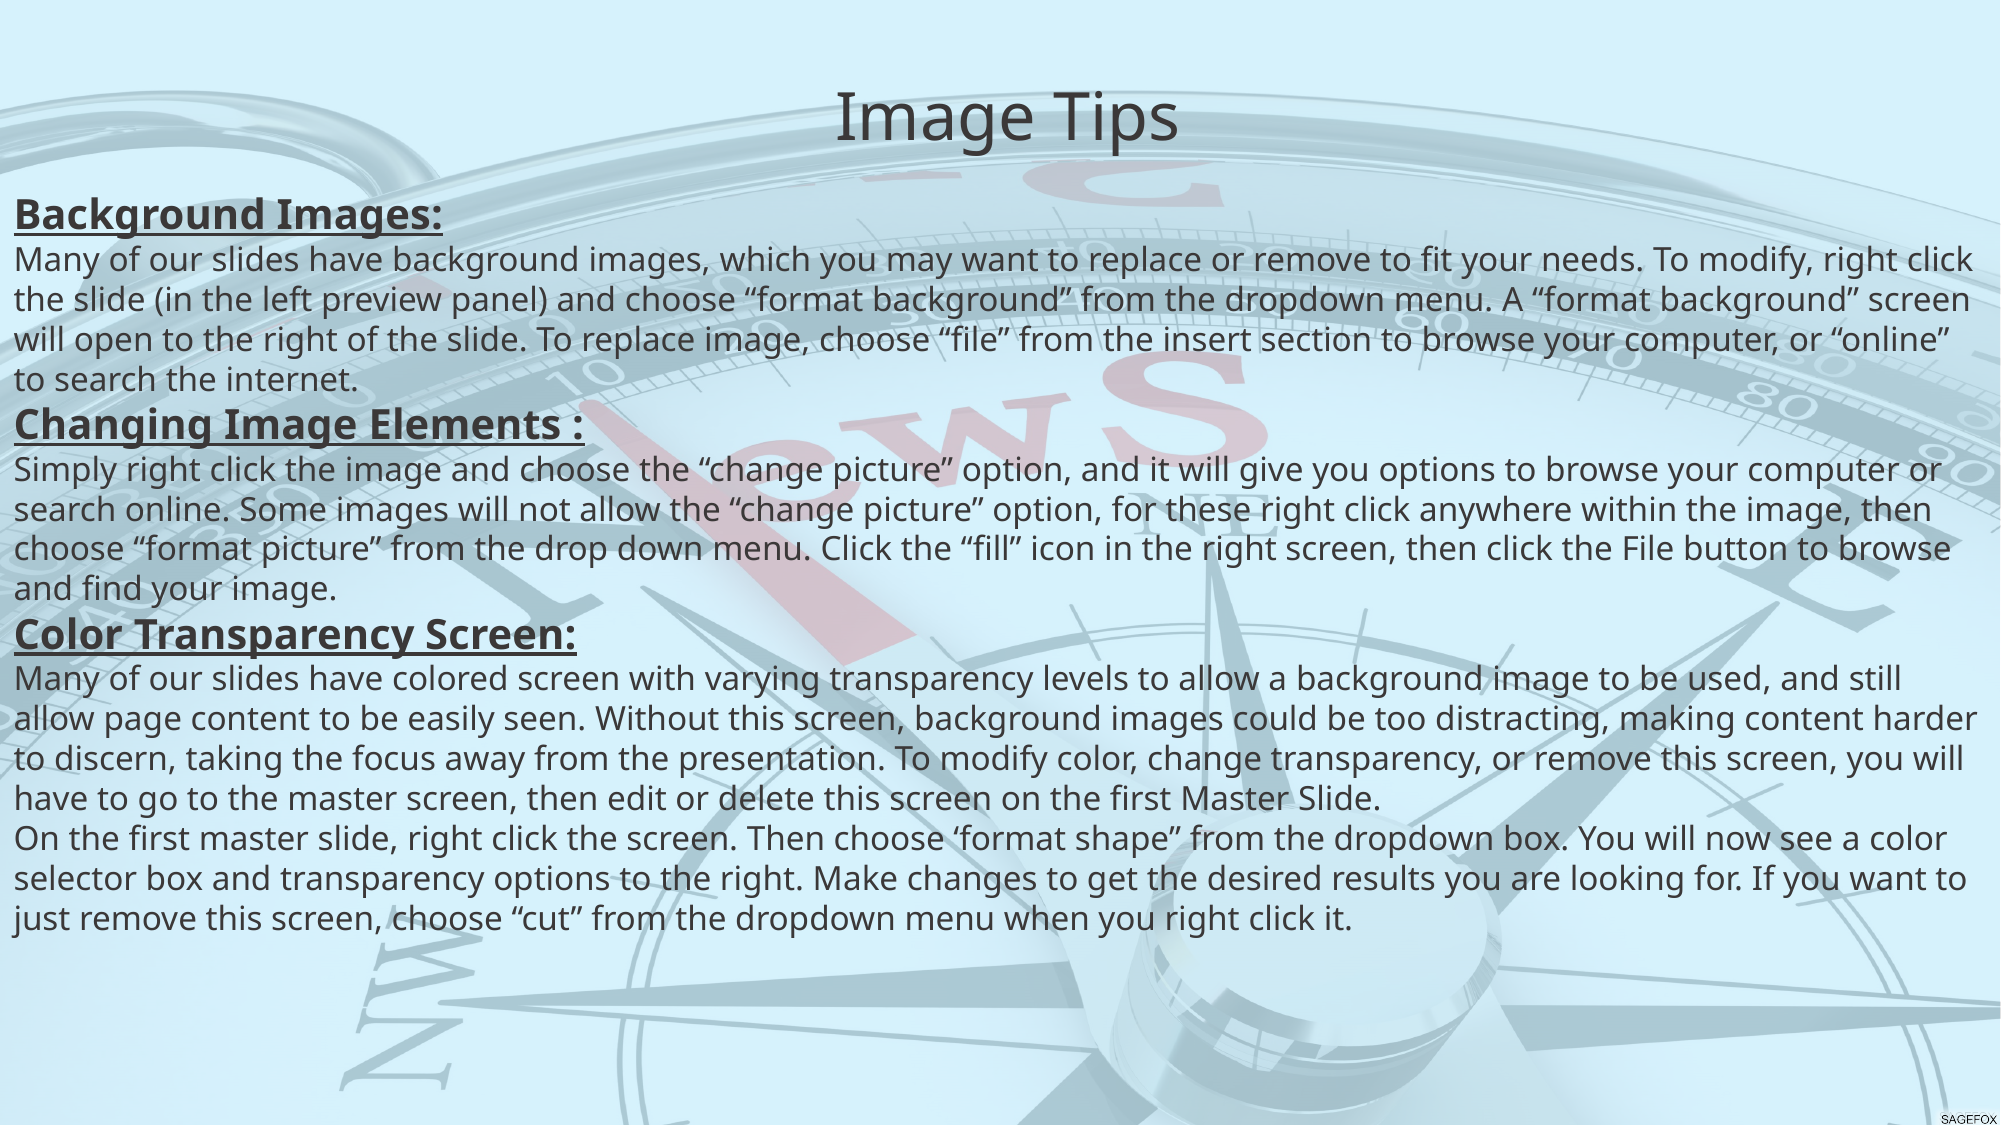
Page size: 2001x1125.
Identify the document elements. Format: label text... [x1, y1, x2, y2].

title Image Tips [597, 59, 1420, 177]
text_box Background Images: Many of our slides have background images, which you may want to replace or remove to fit your needs. To modify, right click the slide (in the left preview panel) and choose “format background” from the dropdown menu. A “format background” screen will open to the right of the slide. To replace image, choose “file” from the insert section to browse your computer, or “online” to search the internet. Changing Image Elements : Simply right click the image and choose the “change picture” option, and it will give you options to browse your computer or search online. Some images will not allow the “change picture” option, for these right click anywhere within the image, then choose “format picture” from the drop down menu. Click the “fill” icon in the right screen, then click the File button to browse and find your image. Color Transparency Screen: Many of our slides have colored screen with varying transparency levels to allow a background image to be used, and still allow page content to be easily seen. Without this screen, background images could be too distracting, making content harder to discern, taking the focus away from the presentation. To modify color, change transparency, or remove this screen, you will have to go to the master screen, then edit or delete this screen on the first Master Slide. On the first master slide, right click the screen. Then choose ‘format shape” from the dropdown box. You will now see a color selector box and transparency options to the right. Make changes to get the desired results you are looking for. If you want to just remove this screen, choose “cut” from the dropdown menu when you right click it. [0, 0, 2000, 1125]
picture [1938, 1114, 1999, 1125]
